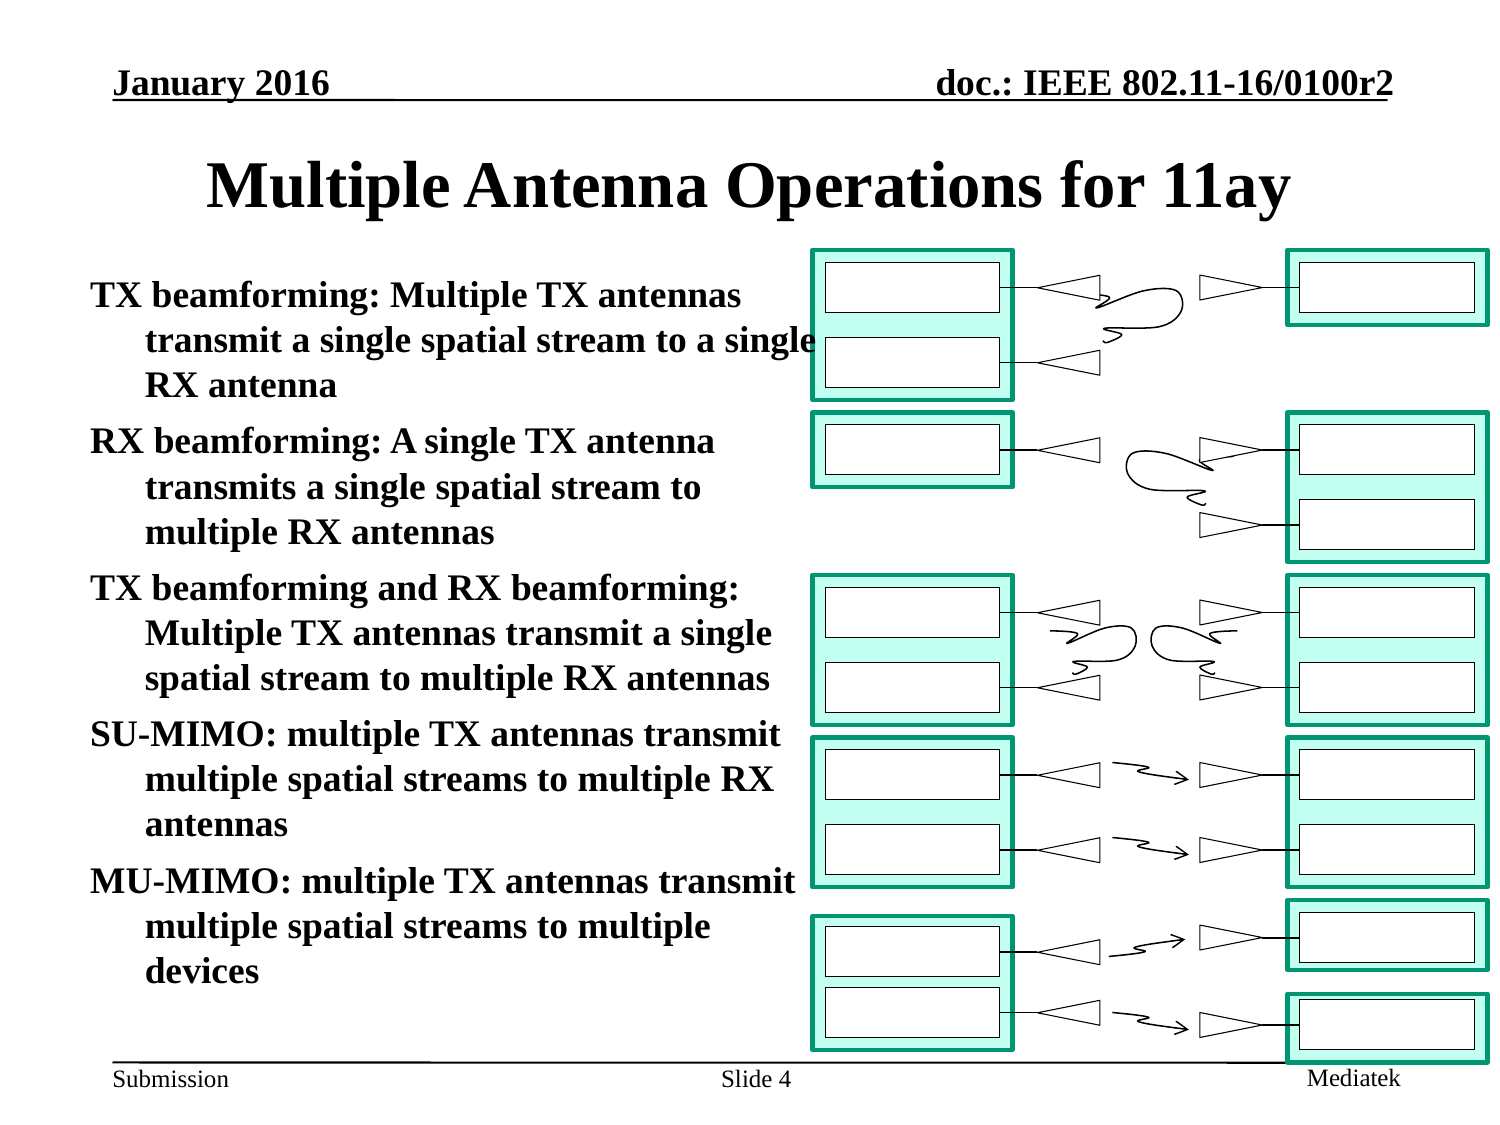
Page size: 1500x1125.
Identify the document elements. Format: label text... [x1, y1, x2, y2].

text_box [1285, 735, 1490, 889]
text_box [838, 914, 1015, 951]
text_box Transceiver [1299, 749, 1475, 800]
text_box Transceiver [825, 424, 1000, 475]
text_box [838, 573, 1015, 612]
text_box [1285, 248, 1490, 327]
text_box [1285, 410, 1490, 564]
text_box [1035, 598, 1102, 628]
text_box Transceiver [1299, 499, 1475, 550]
text_box [1197, 835, 1264, 865]
text_box [1112, 1011, 1189, 1036]
text_box [1036, 435, 1102, 465]
text_box Transceiver [1299, 662, 1475, 713]
text_box [1036, 760, 1102, 790]
text_box [1197, 510, 1264, 540]
text_box [1077, 287, 1184, 344]
text_box [1108, 933, 1186, 958]
text_box Transceiver [825, 662, 1000, 713]
text_box [1197, 672, 1265, 703]
text_box [1197, 597, 1265, 628]
text_box [1150, 625, 1238, 675]
text_box [1035, 673, 1102, 703]
text_box Transceiver [825, 926, 1000, 977]
slide_number 4 [712, 1061, 800, 1123]
text_box Transceiver [1299, 824, 1475, 875]
text_box Transceiver [825, 987, 1000, 1038]
text_box [1112, 836, 1189, 861]
text_box [1125, 450, 1233, 506]
text_box [1197, 1010, 1264, 1040]
text_box Transceiver [825, 262, 1000, 313]
text_box [838, 858, 1015, 889]
text_box [1035, 273, 1102, 303]
text_box [838, 295, 1015, 362]
text_box [1112, 761, 1189, 786]
text_box [838, 410, 1015, 449]
text_box [1285, 992, 1490, 1065]
text_box Transceiver [825, 824, 1000, 875]
text_box [1036, 937, 1102, 967]
text_box [1197, 272, 1265, 303]
text_box [1197, 435, 1264, 465]
text_box Transceiver [1299, 262, 1475, 313]
text_box Transceiver [825, 587, 1000, 638]
text_box [838, 695, 1015, 727]
text_box [1197, 760, 1264, 790]
text_box [838, 959, 1015, 1012]
text_box [838, 370, 1015, 402]
text_box [1035, 998, 1102, 1028]
text_box [838, 458, 1015, 489]
text_box [1036, 835, 1102, 865]
text_box [1285, 898, 1490, 972]
text_box Transceiver [1299, 587, 1475, 638]
text_box Transceiver [1299, 424, 1475, 475]
text_box [1035, 348, 1102, 378]
text_box Transceiver [825, 749, 1000, 800]
text_box Transceiver [1299, 912, 1475, 963]
text_box [810, 1006, 1015, 1052]
text_box [838, 735, 1015, 774]
text_box [1197, 922, 1265, 953]
title Multiple Antenna Operations for 11ay [112, 112, 1388, 251]
text_box Transceiver [825, 337, 1000, 388]
text_box [838, 620, 1015, 687]
text_box [1049, 625, 1138, 675]
text_box [838, 783, 1015, 849]
text_box [810, 251, 1015, 287]
text_box Transceiver [1299, 999, 1475, 1050]
text_box [1285, 573, 1490, 727]
list TX beamforming: Multiple TX antennas transmit a single spatial stream to a single RX antenna RX beamforming: A single TX antenna transmits a single spatial stream to multiple RX antennas TX beamforming and RX beamforming: Multiple TX antennas transmit a single spatial stream to multiple RX antennas SU-MIMO: multiple TX antennas transmit multiple spatial streams to multiple RX antennas MU-MIMO: multiple TX antennas transmit multiple spatial streams to multiple devices [74, 262, 838, 1006]
